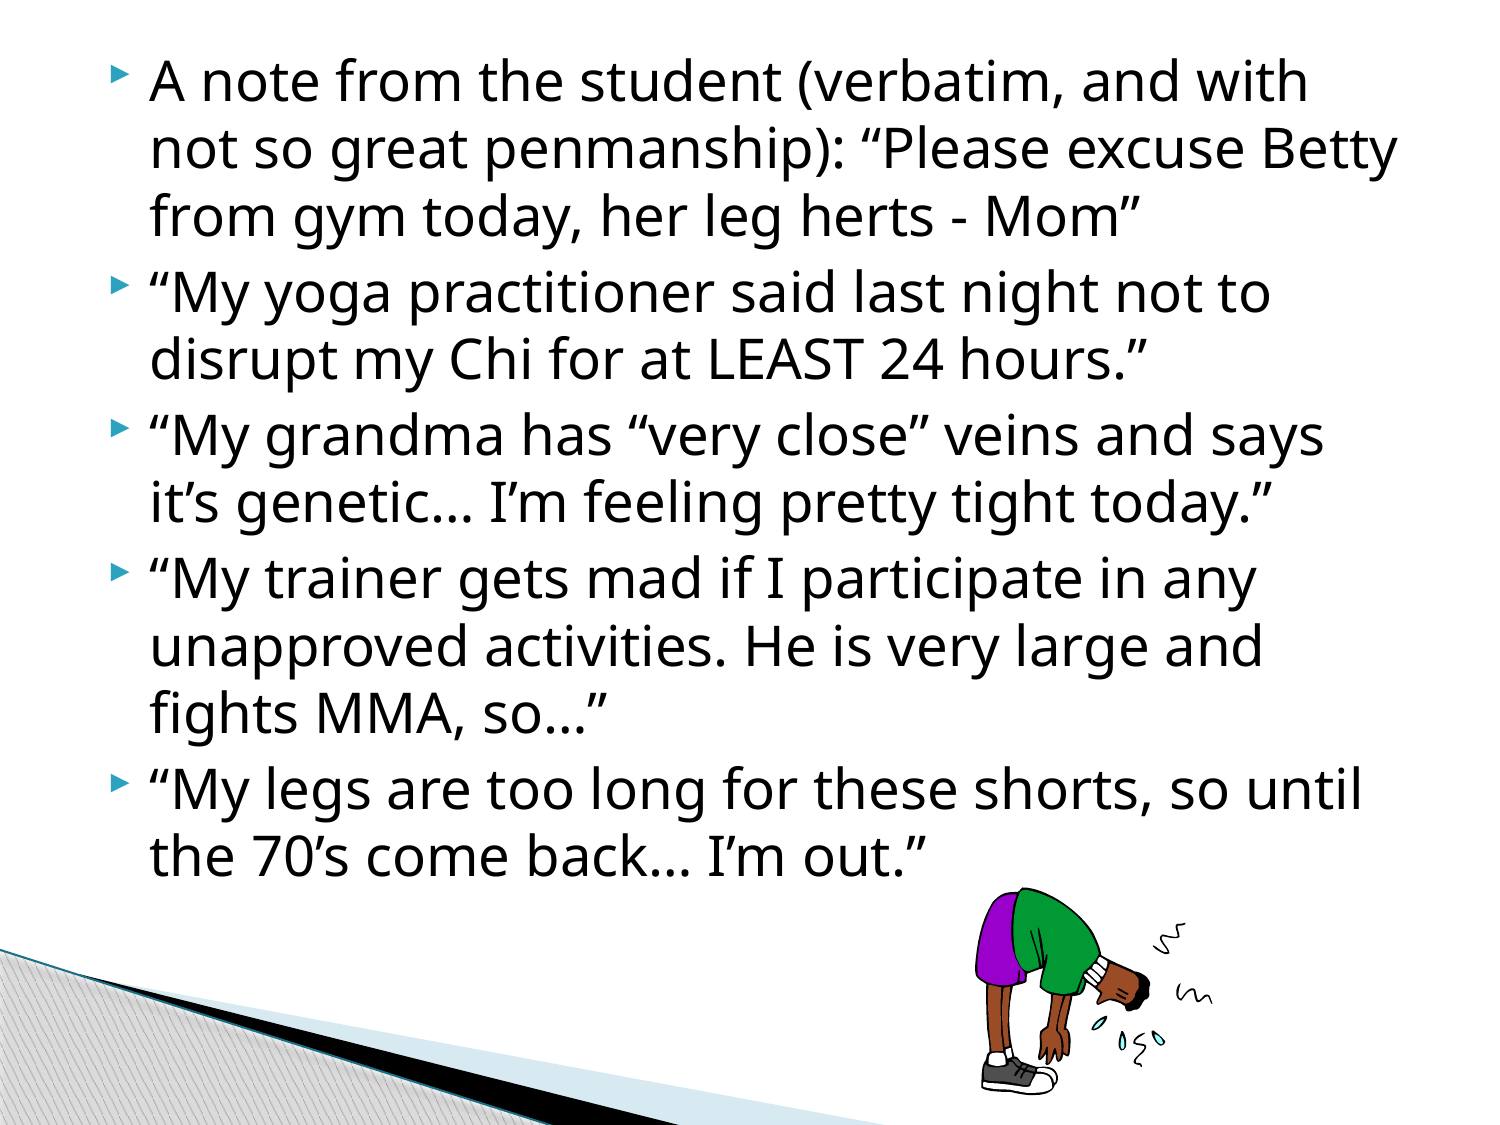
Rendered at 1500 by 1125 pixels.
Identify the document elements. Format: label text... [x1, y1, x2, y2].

picture [974, 887, 1213, 1097]
list A note from the student (verbatim, and with not so great penmanship): “Please excuse Betty from gym today, her leg herts - Mom” “My yoga practitioner said last night not to disrupt my Chi for at LEAST 24 hours.” “My grandma has “very close” veins and says it’s genetic… I’m feeling pretty tight today.” “My trainer gets mad if I participate in any unapproved activities. He is very large and fights MMA, so…” “My legs are too long for these shorts, so until the 70’s come back… I’m out.” [75, 37, 1425, 986]
